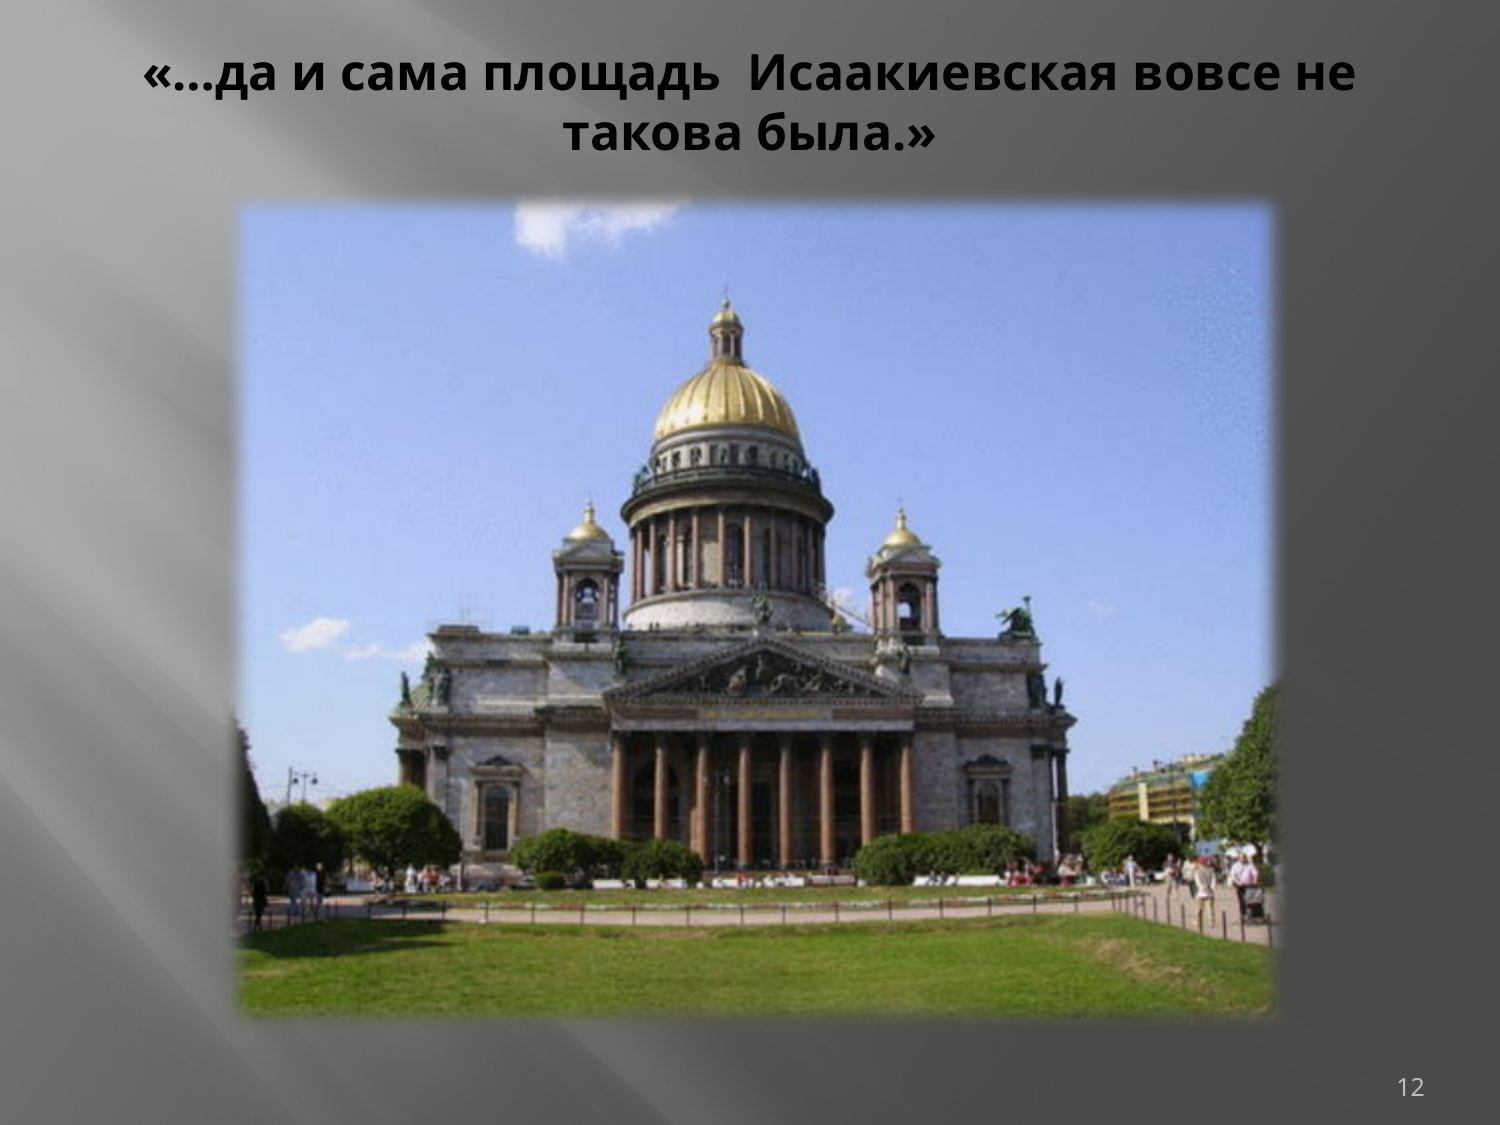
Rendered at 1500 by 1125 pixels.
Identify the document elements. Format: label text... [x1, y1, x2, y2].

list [222, 187, 1290, 1032]
title «…да и сама площадь Исаакиевская вовсе не такова была.» [75, 24, 1425, 176]
slide_number 12 [1299, 1052, 1425, 1113]
